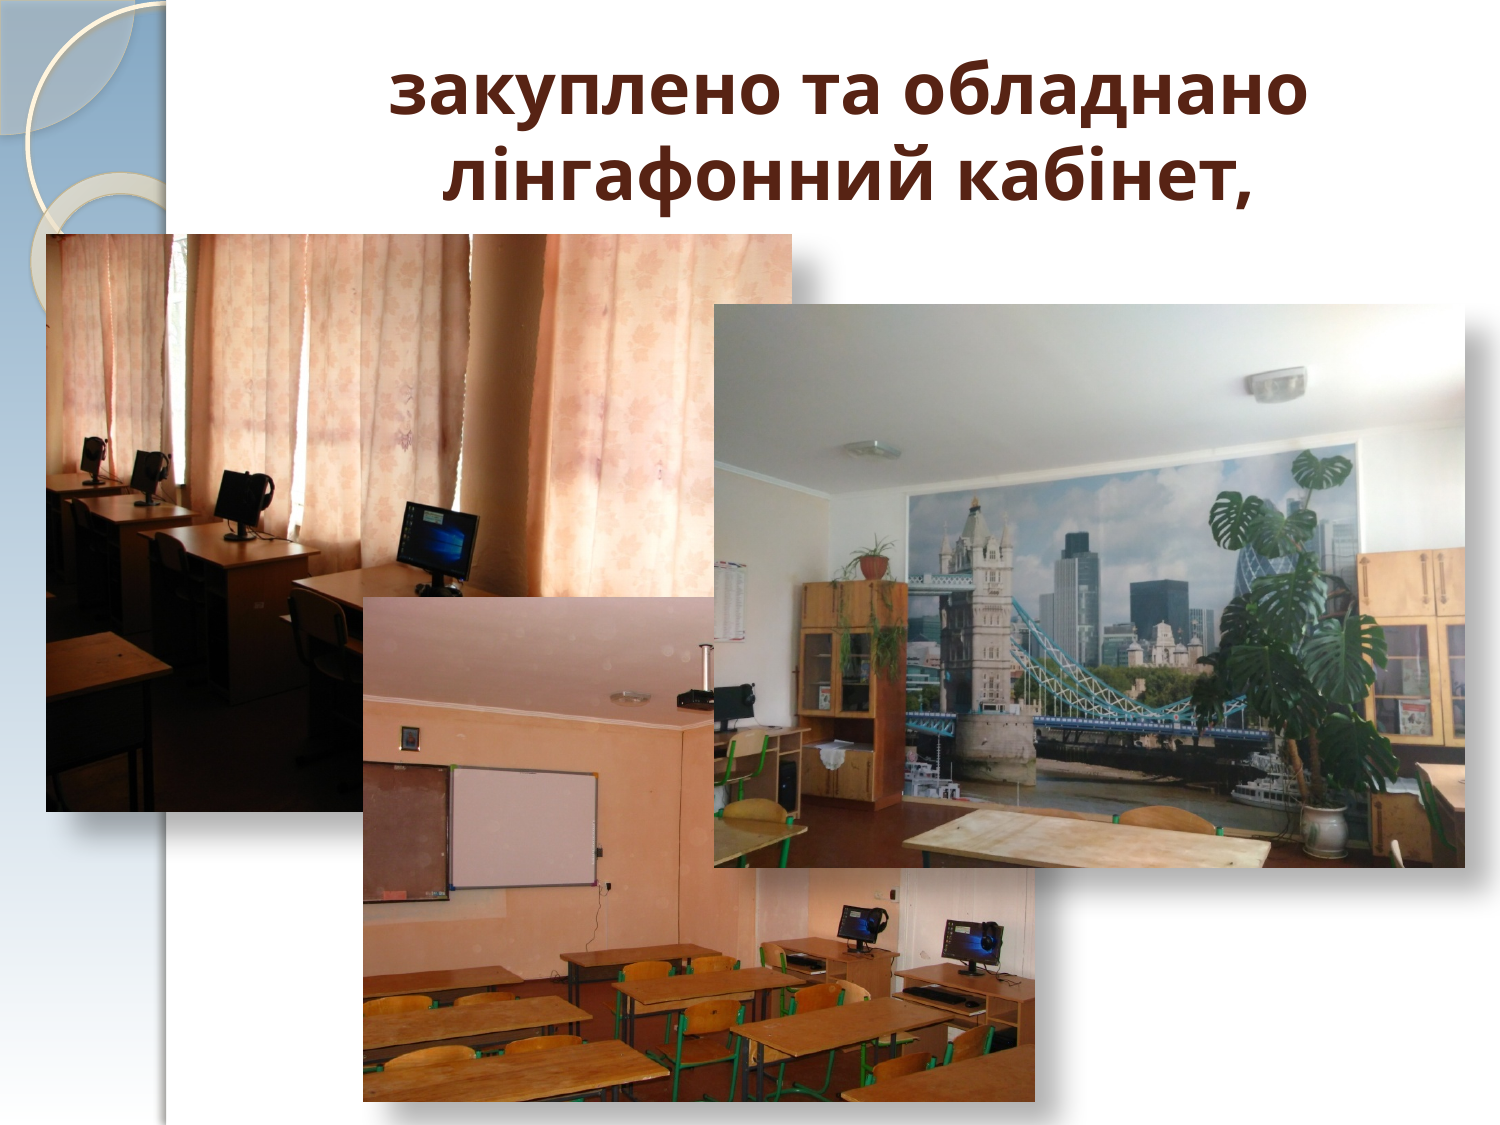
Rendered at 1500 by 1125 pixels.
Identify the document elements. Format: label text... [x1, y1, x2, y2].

picture [46, 234, 1466, 1102]
title закуплено та обладнано лінгафонний кабінет, [234, 35, 1465, 223]
